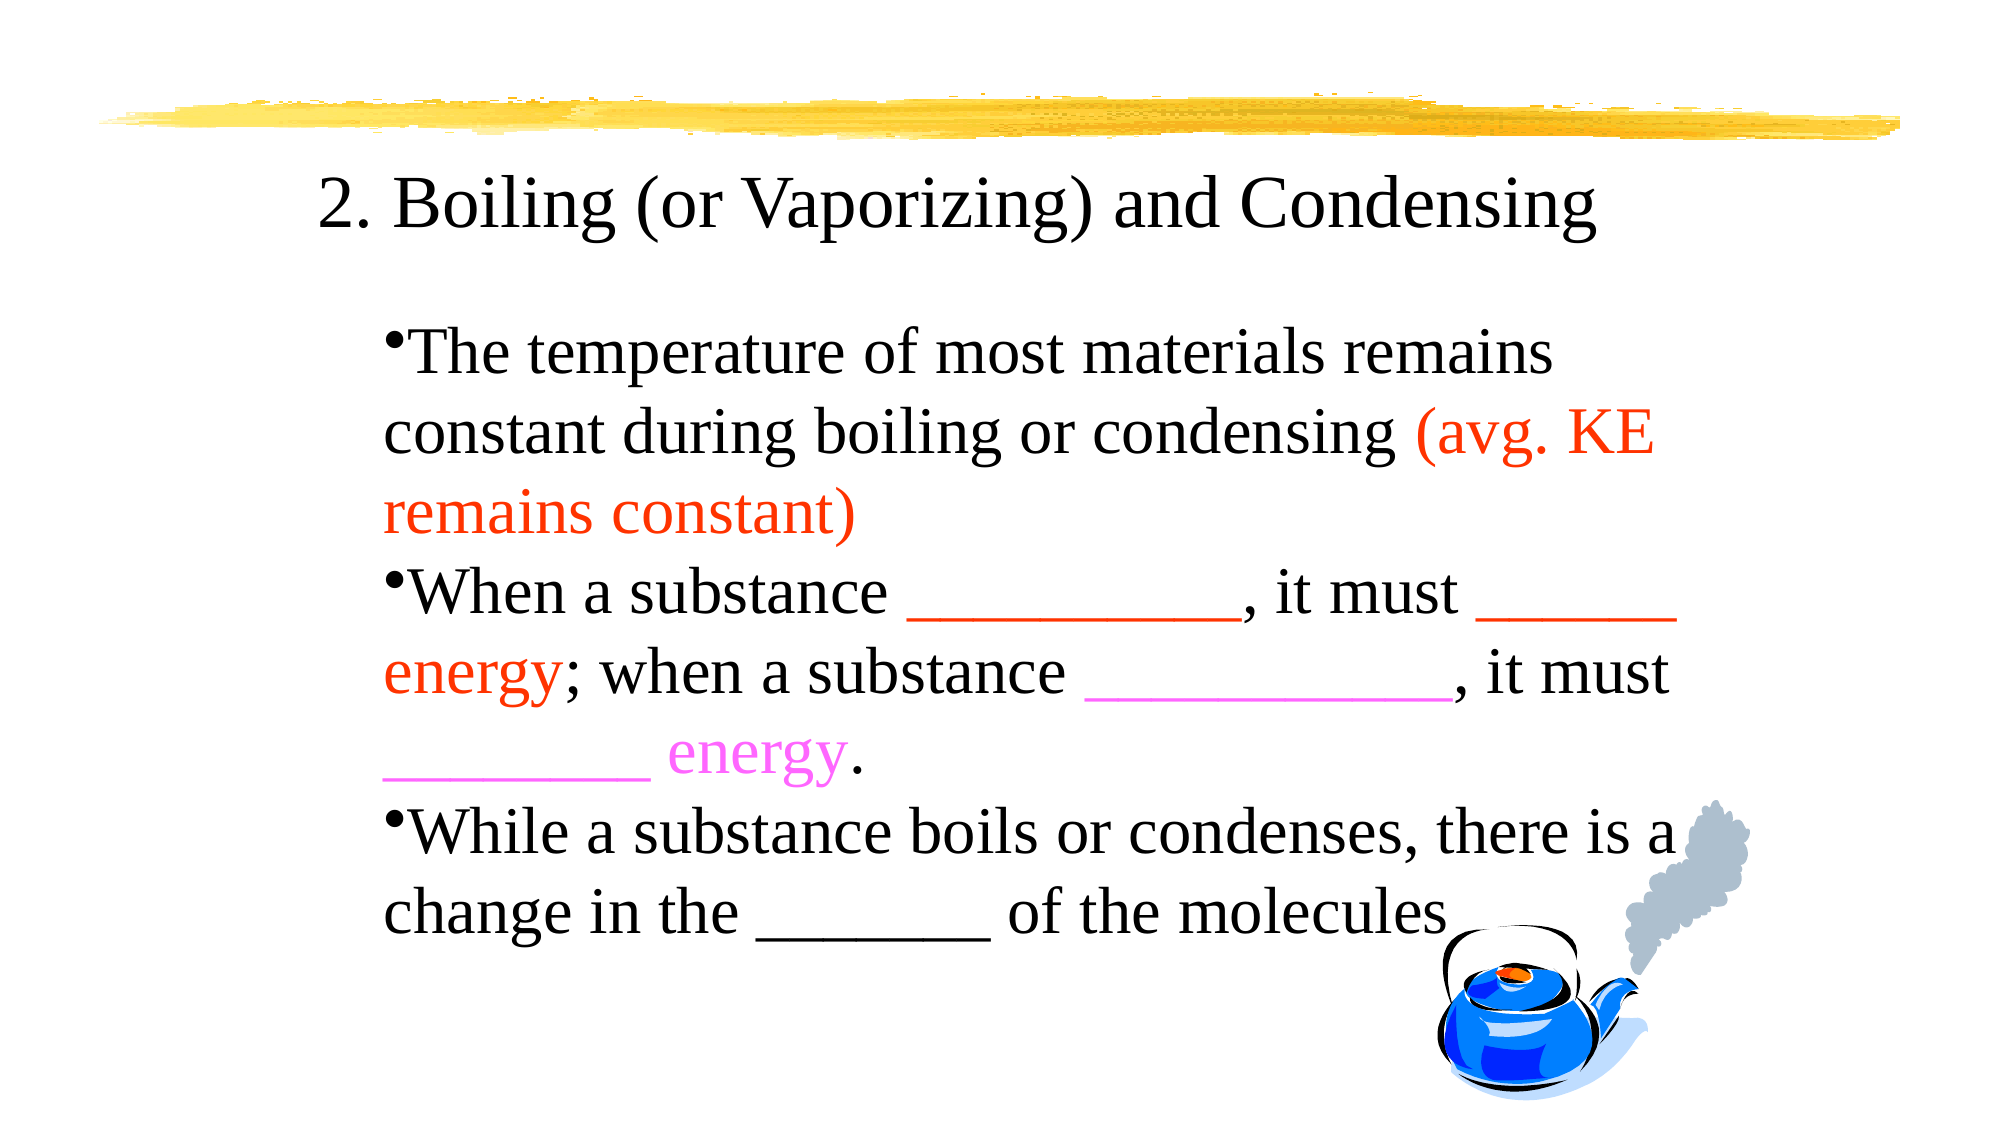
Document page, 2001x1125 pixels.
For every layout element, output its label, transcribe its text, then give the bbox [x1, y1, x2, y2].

text_box 2. Boiling (or Vaporizing) and Condensing [302, 144, 1614, 250]
picture [99, 87, 1900, 151]
text_box The temperature of most materials remains constant during boiling or condensing (avg. KE remains constant) When a substance __________, it must ______ energy; when a substance ___________, it must ________ energy. While a substance boils or condenses, there is a change in the _______ of the molecules [368, 299, 1713, 955]
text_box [1412, 799, 1751, 1125]
